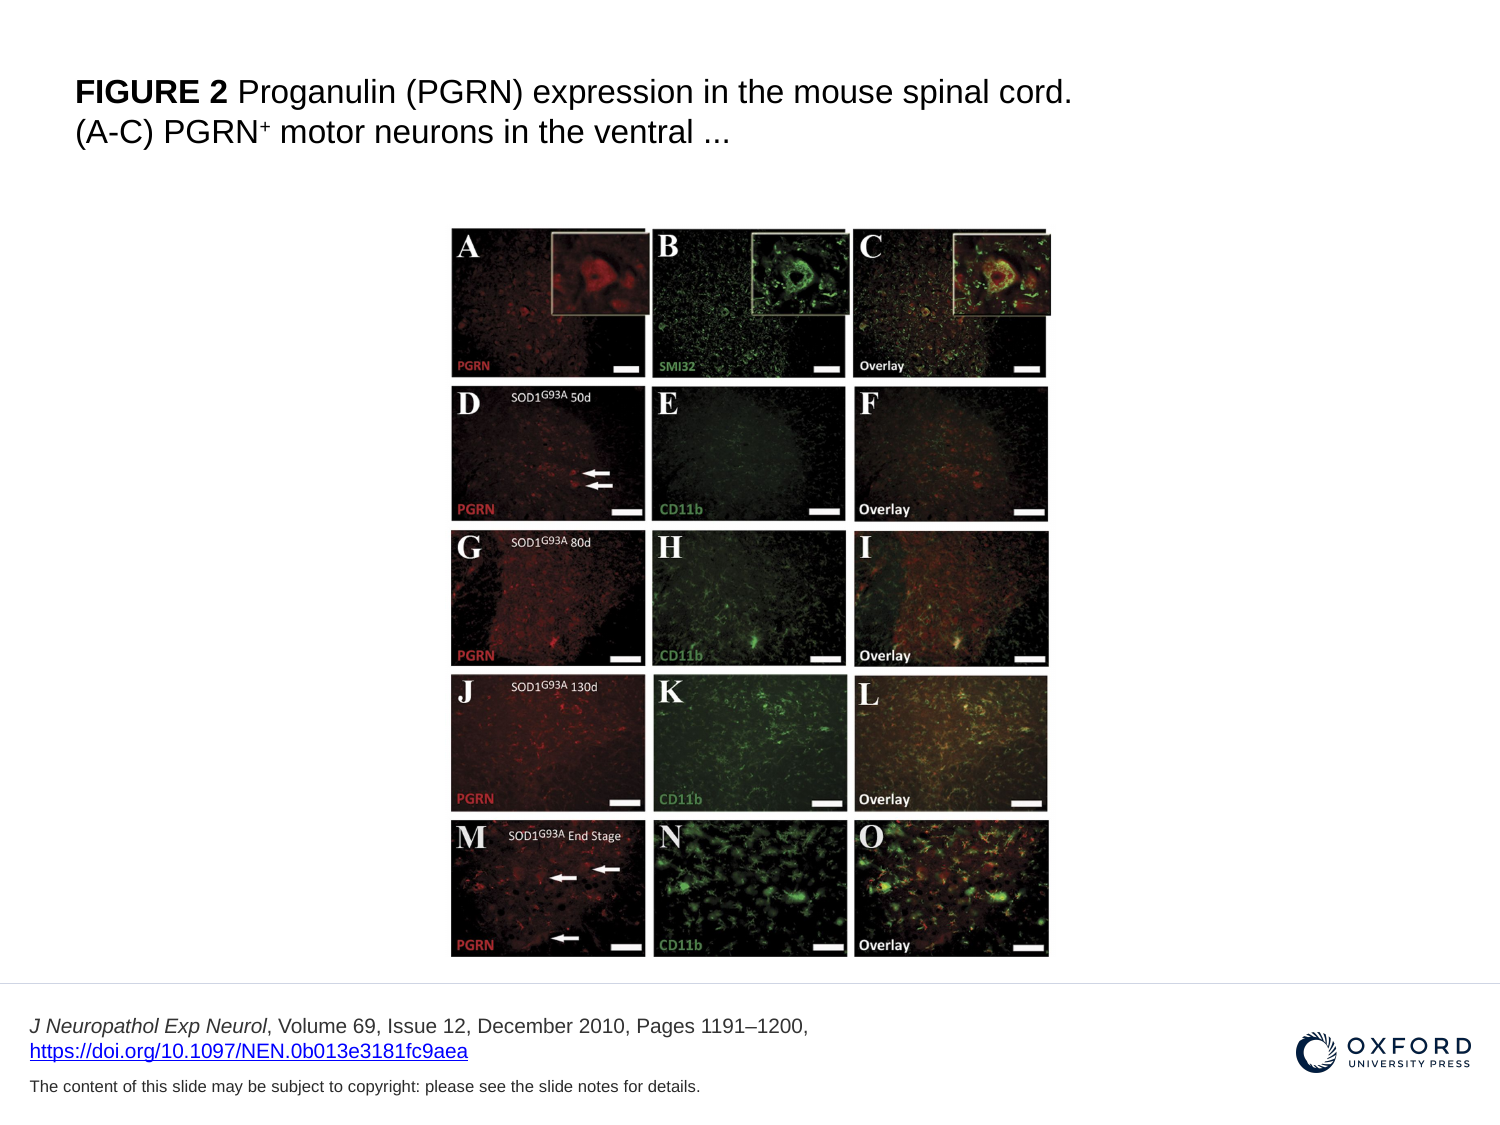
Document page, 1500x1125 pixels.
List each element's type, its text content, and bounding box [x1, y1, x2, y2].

picture [445, 224, 1056, 957]
title FIGURE 2 Proganulin (PGRN) expression in the mouse spinal cord. (A-C) PGRN+ motor neurons in the ventral ... [75, 69, 1078, 171]
picture [1296, 1032, 1471, 1073]
footer J Neuropathol Exp Neurol, Volume 69, Issue 12, December 2010, Pages 1191–1200, https://doi.org/10.1097/NEN.0b013e3181fc9aea The content of this slide may be subject to copyright: please see the slide notes for details. [0, 983, 1260, 1125]
